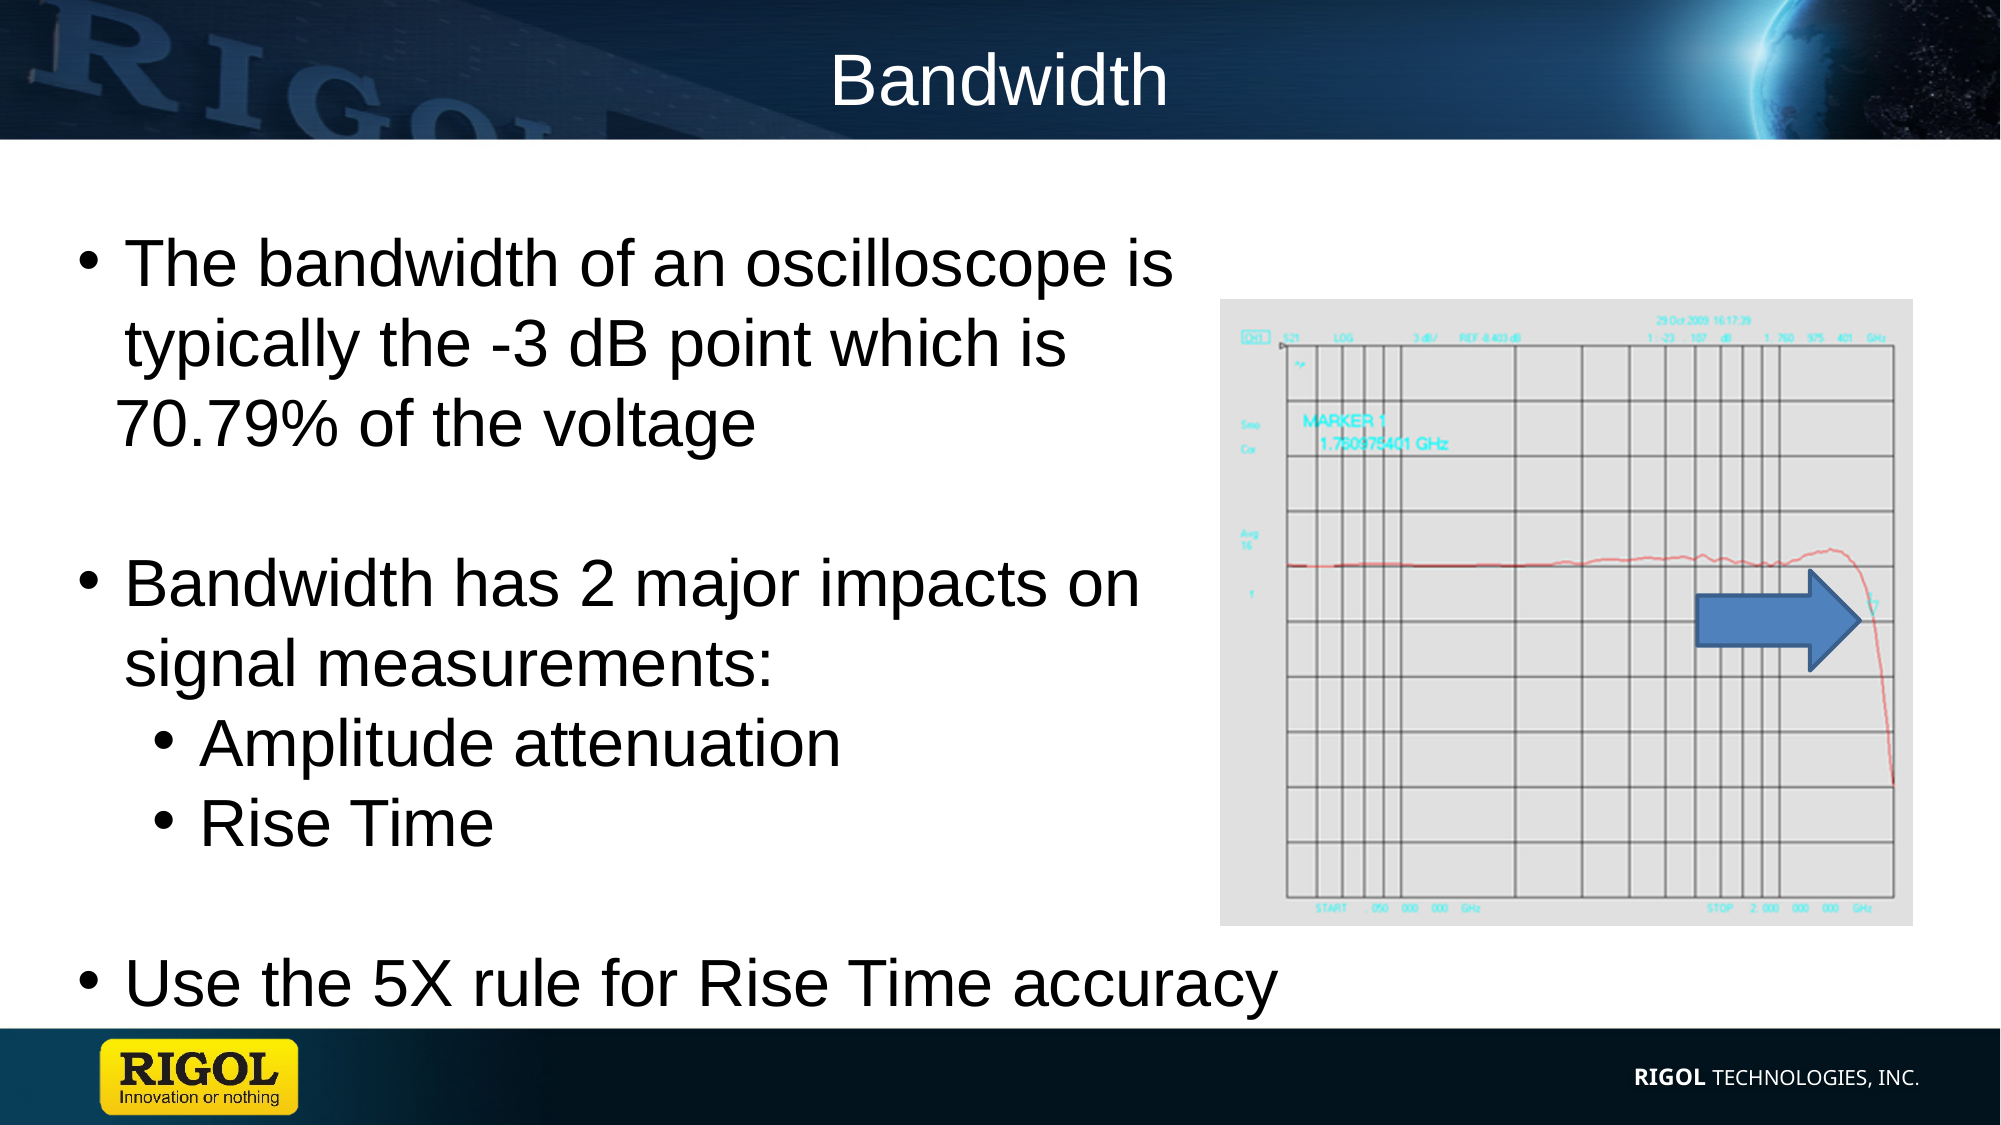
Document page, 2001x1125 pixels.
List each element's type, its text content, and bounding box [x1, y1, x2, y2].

text_box The bandwidth of an oscilloscope is typically the -3 dB point which is 70.79% of the voltage Bandwidth has 2 major impacts on signal measurements: Amplitude attenuation Rise Time Use the 5X rule for Rise Time accuracy [62, 212, 1300, 1125]
picture [0, 0, 2001, 1125]
title Bandwidth [99, 24, 1900, 125]
